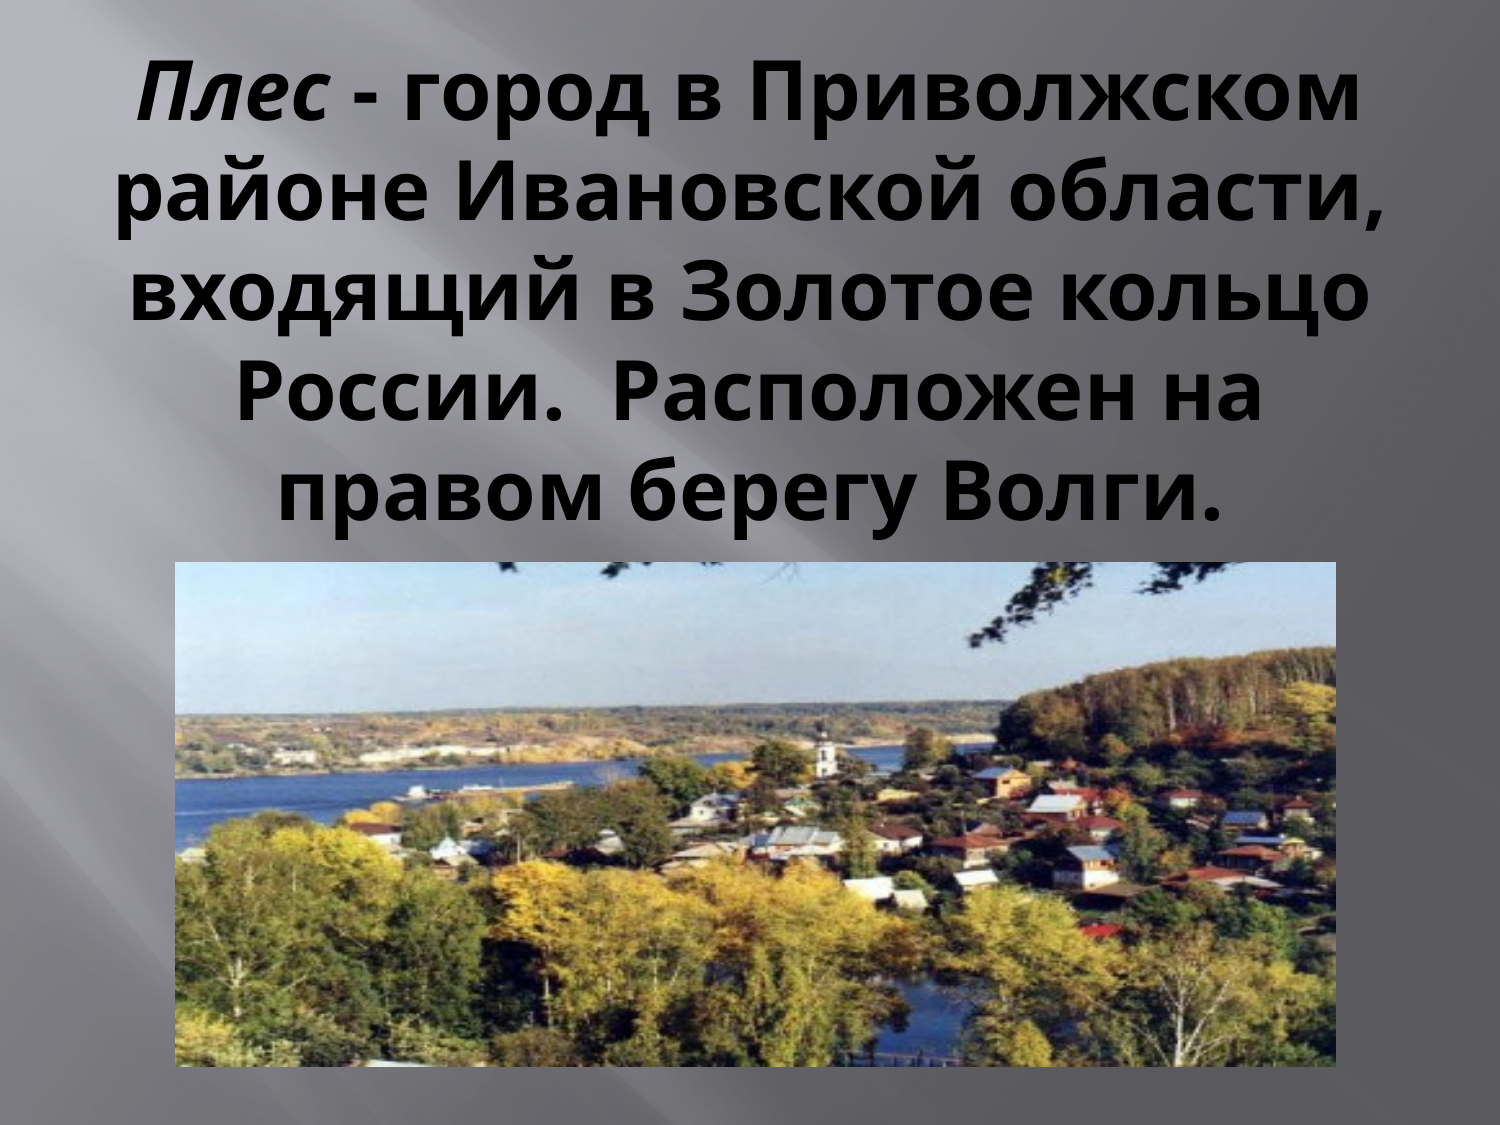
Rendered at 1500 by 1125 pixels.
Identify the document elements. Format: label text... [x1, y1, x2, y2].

title Плес - город в Приволжском районе Ивановской области, входящий в Золотое кольцо России. Расположен на правом берегу Волги. [75, 46, 1425, 528]
picture [175, 562, 1337, 1067]
